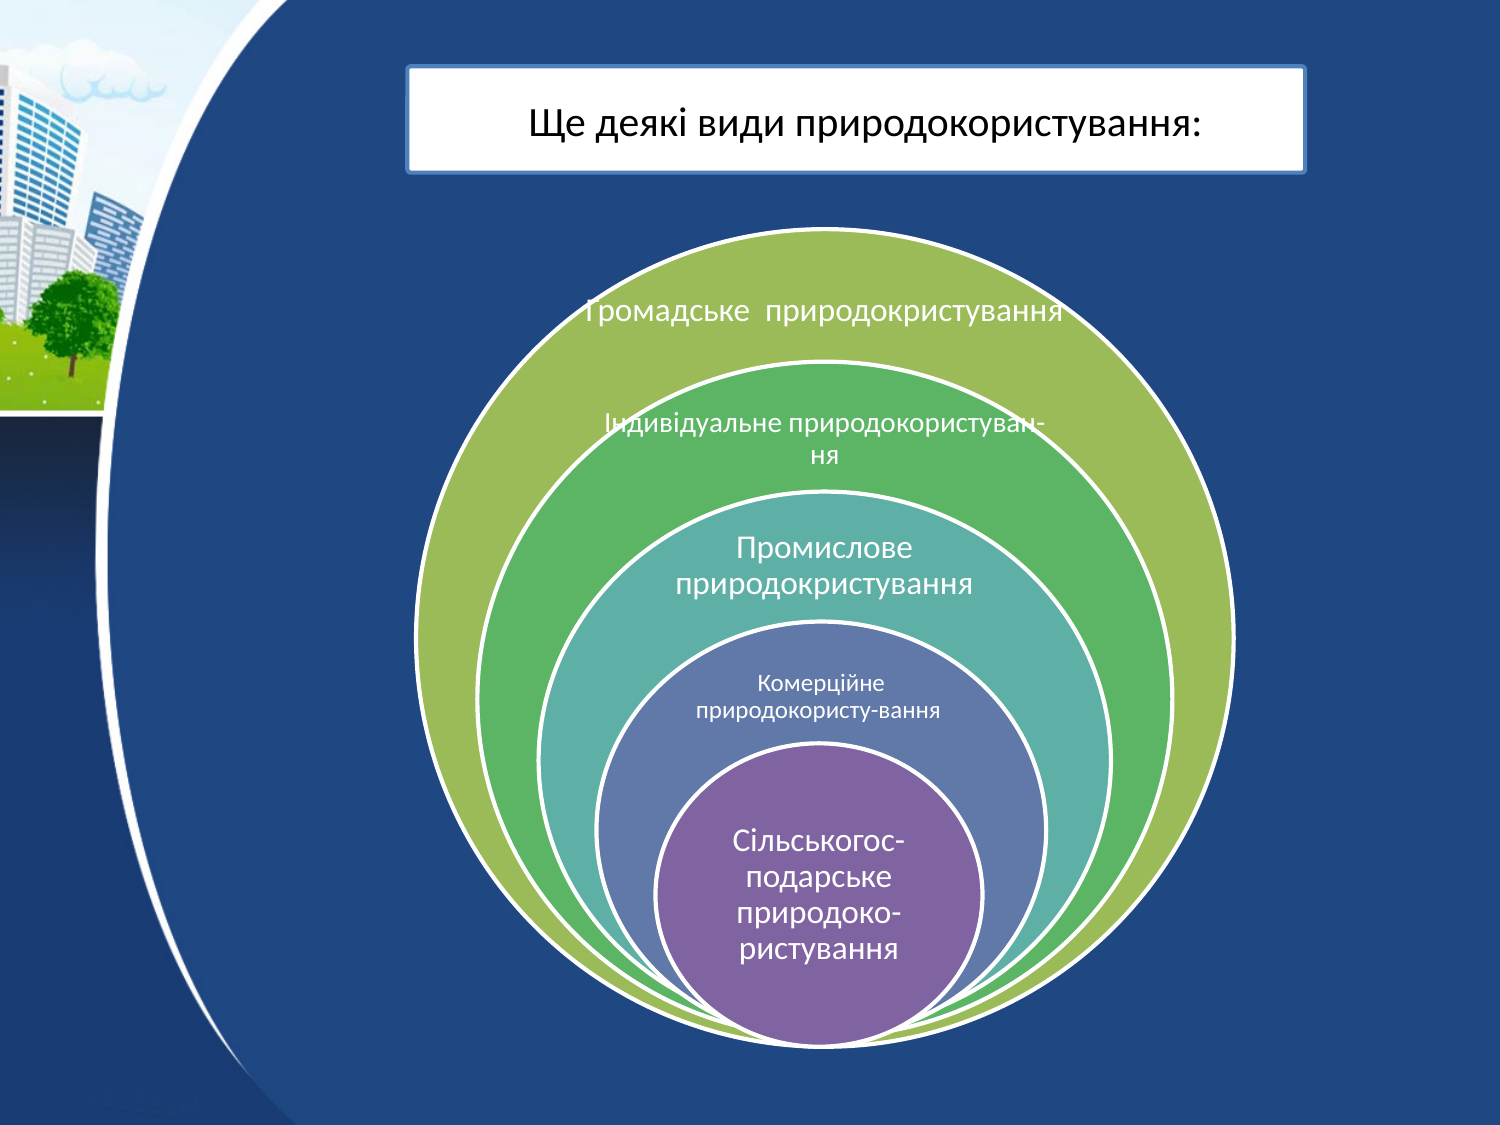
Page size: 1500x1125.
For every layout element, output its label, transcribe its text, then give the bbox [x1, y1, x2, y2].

text_box Ще деякі види природокористування: [405, 64, 1308, 175]
picture [0, 0, 1500, 1125]
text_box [249, 228, 1400, 1048]
